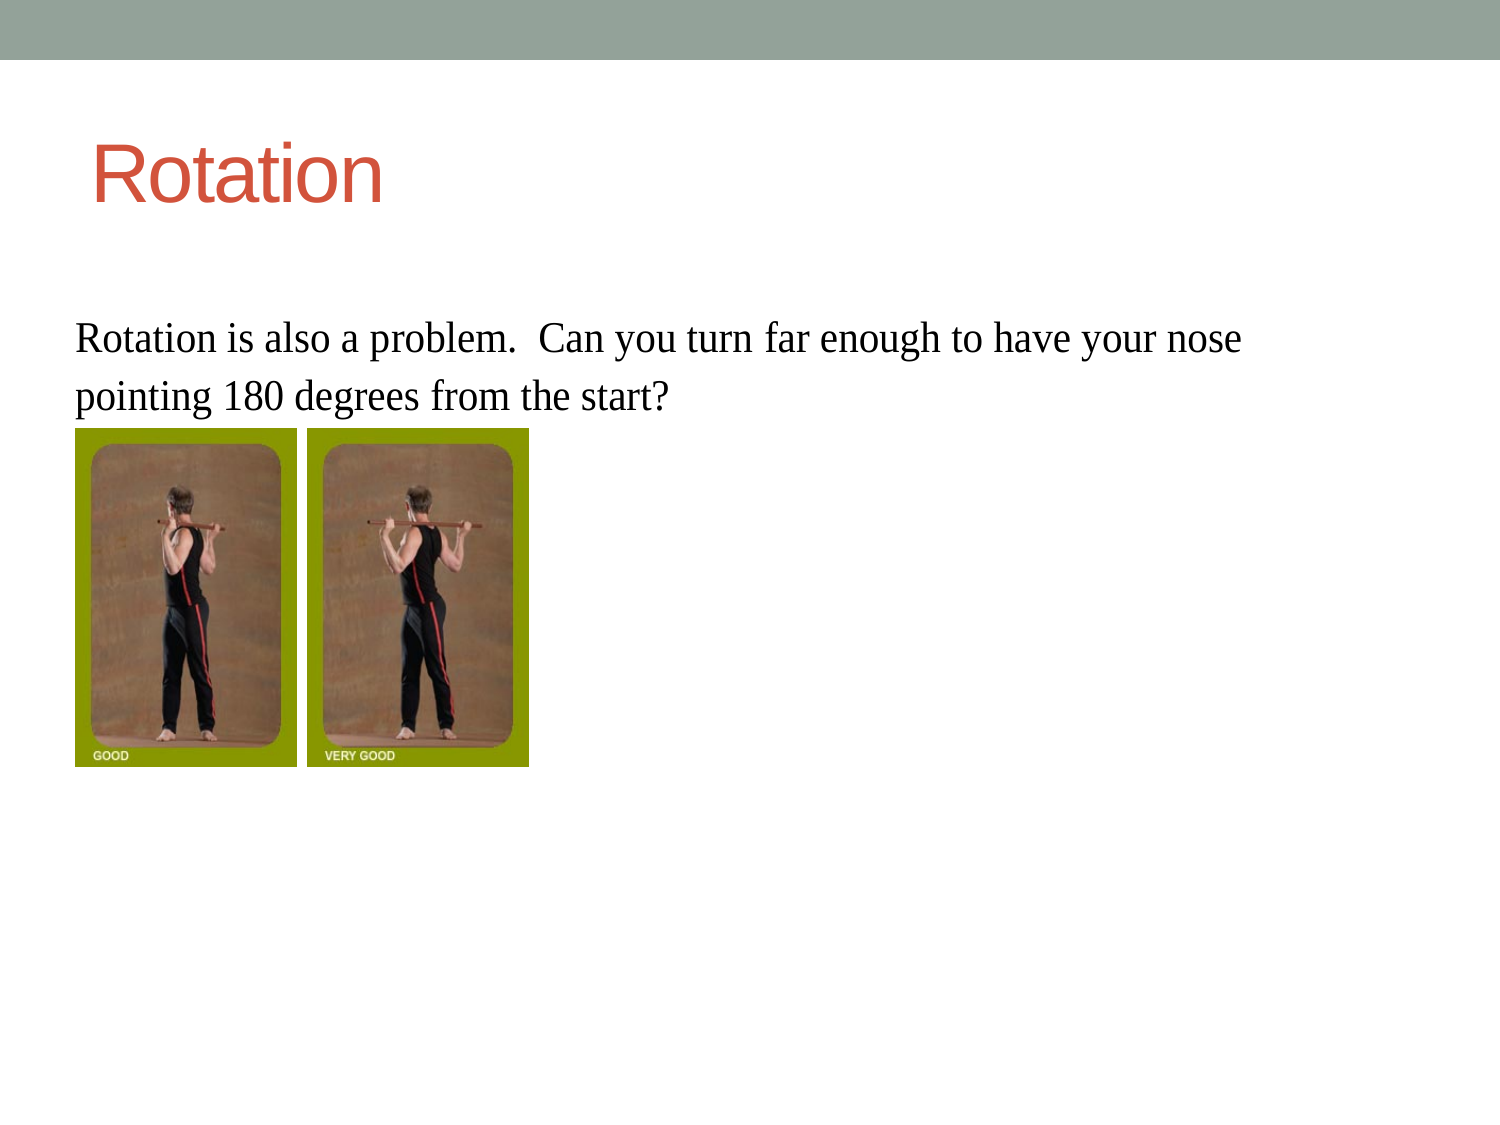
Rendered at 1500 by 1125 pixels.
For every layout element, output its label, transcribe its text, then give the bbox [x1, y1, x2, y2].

title Rotation [75, 87, 1425, 250]
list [74, 312, 1313, 776]
